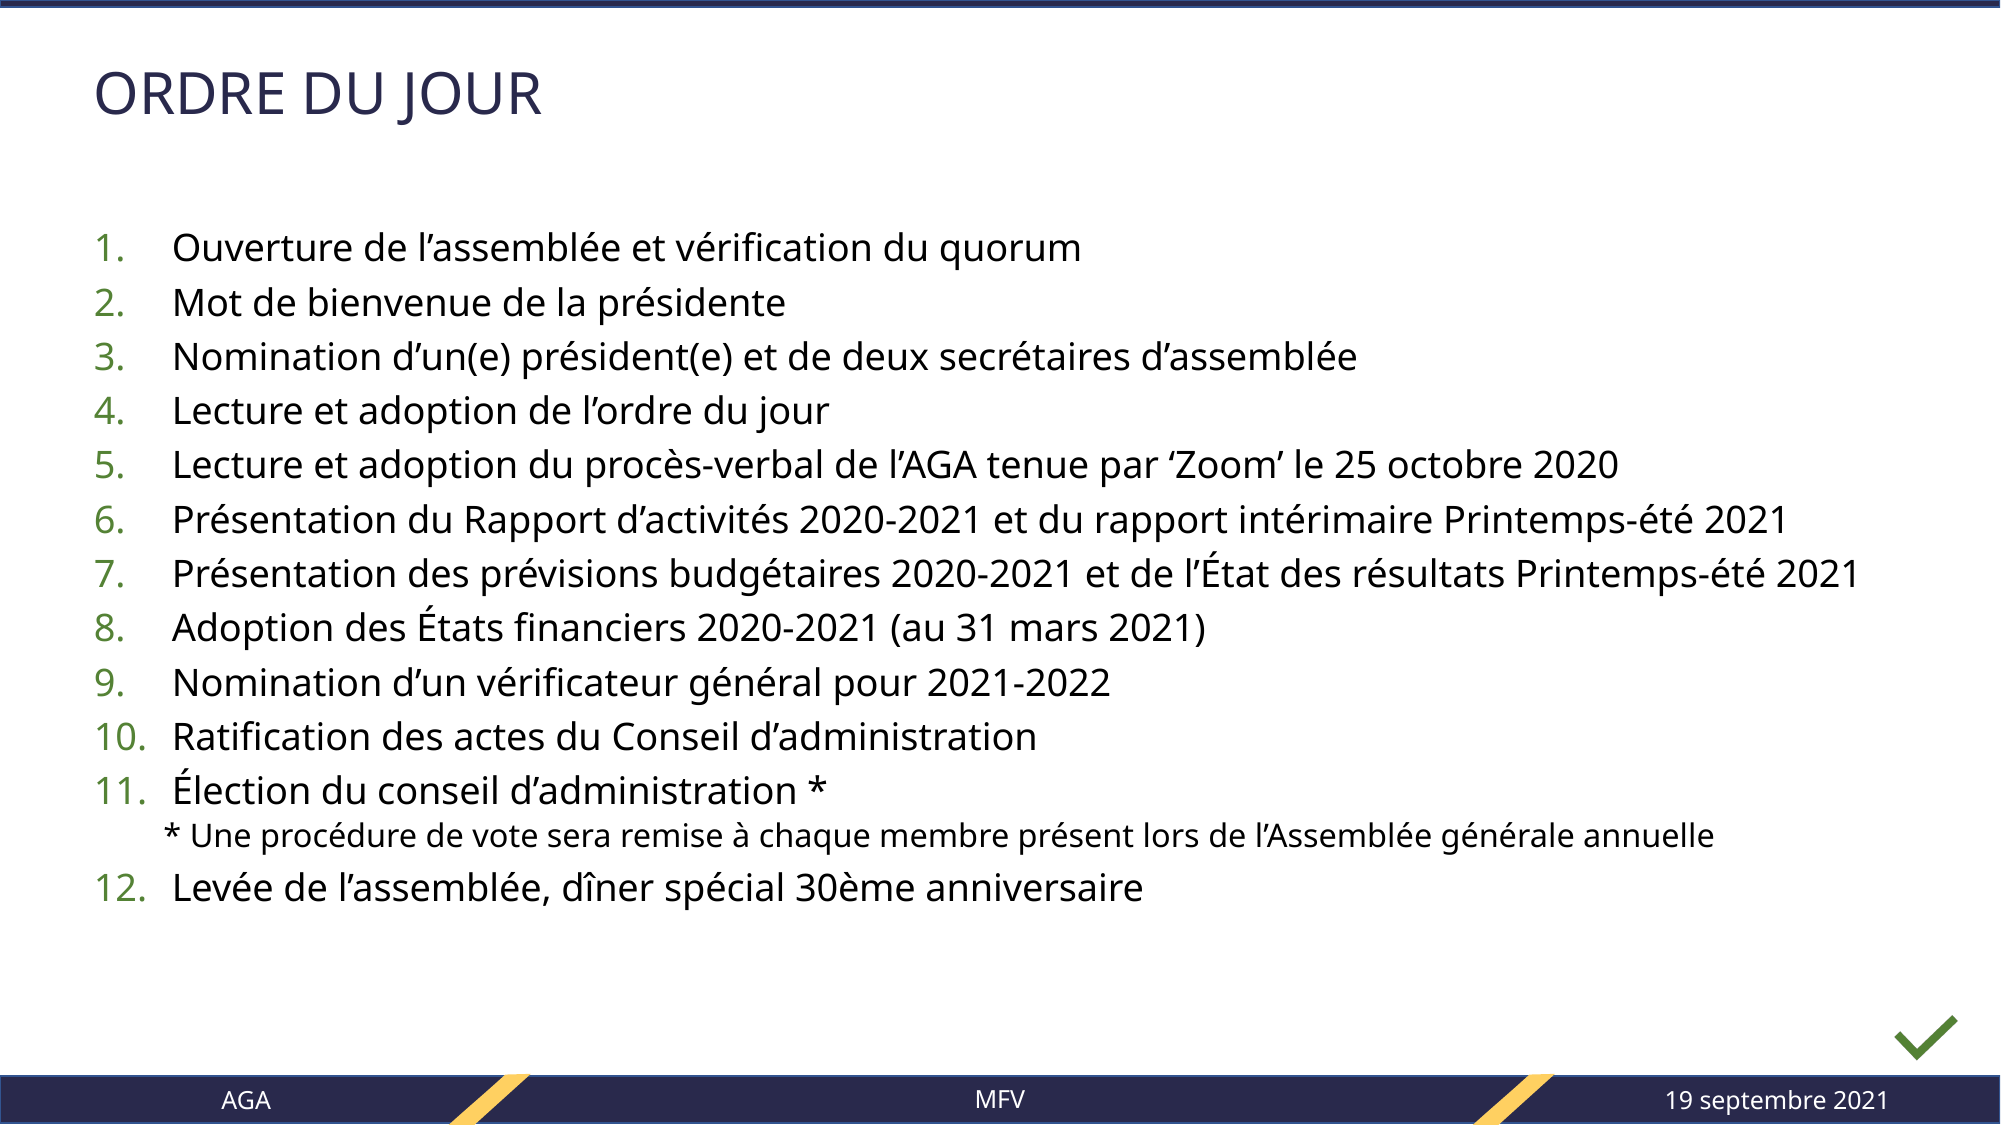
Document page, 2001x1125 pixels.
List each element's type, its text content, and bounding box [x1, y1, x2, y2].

picture [1893, 1004, 1959, 1071]
title ORDRE DU JOUR [78, 54, 1914, 138]
list Ouverture de l’assemblée et vérification du quorum Mot de bienvenue de la présidente Nomination d’un(e) président(e) et de deux secrétaires d’assemblée Lecture et adoption de l’ordre du jour Lecture et adoption du procès-verbal de l’AGA tenue par ‘Zoom’ le 25 octobre 2020 Présentation du Rapport d’activités 2020-2021 et du rapport intérimaire Printemps-été 2021 Présentation des prévisions budgétaires 2020-2021 et de l’État des résultats Printemps-été 2021 Adoption des États financiers 2020-2021 (au 31 mars 2021) Nomination d’un vérificateur général pour 2021-2022 Ratification des actes du Conseil d’administration Élection du conseil d’administration * * Une procédure de vote sera remise à chaque membre présent lors de l’Assemblée générale annuelle Levée de l’assemblée, dîner spécial 30ème anniversaire [78, 221, 1914, 936]
